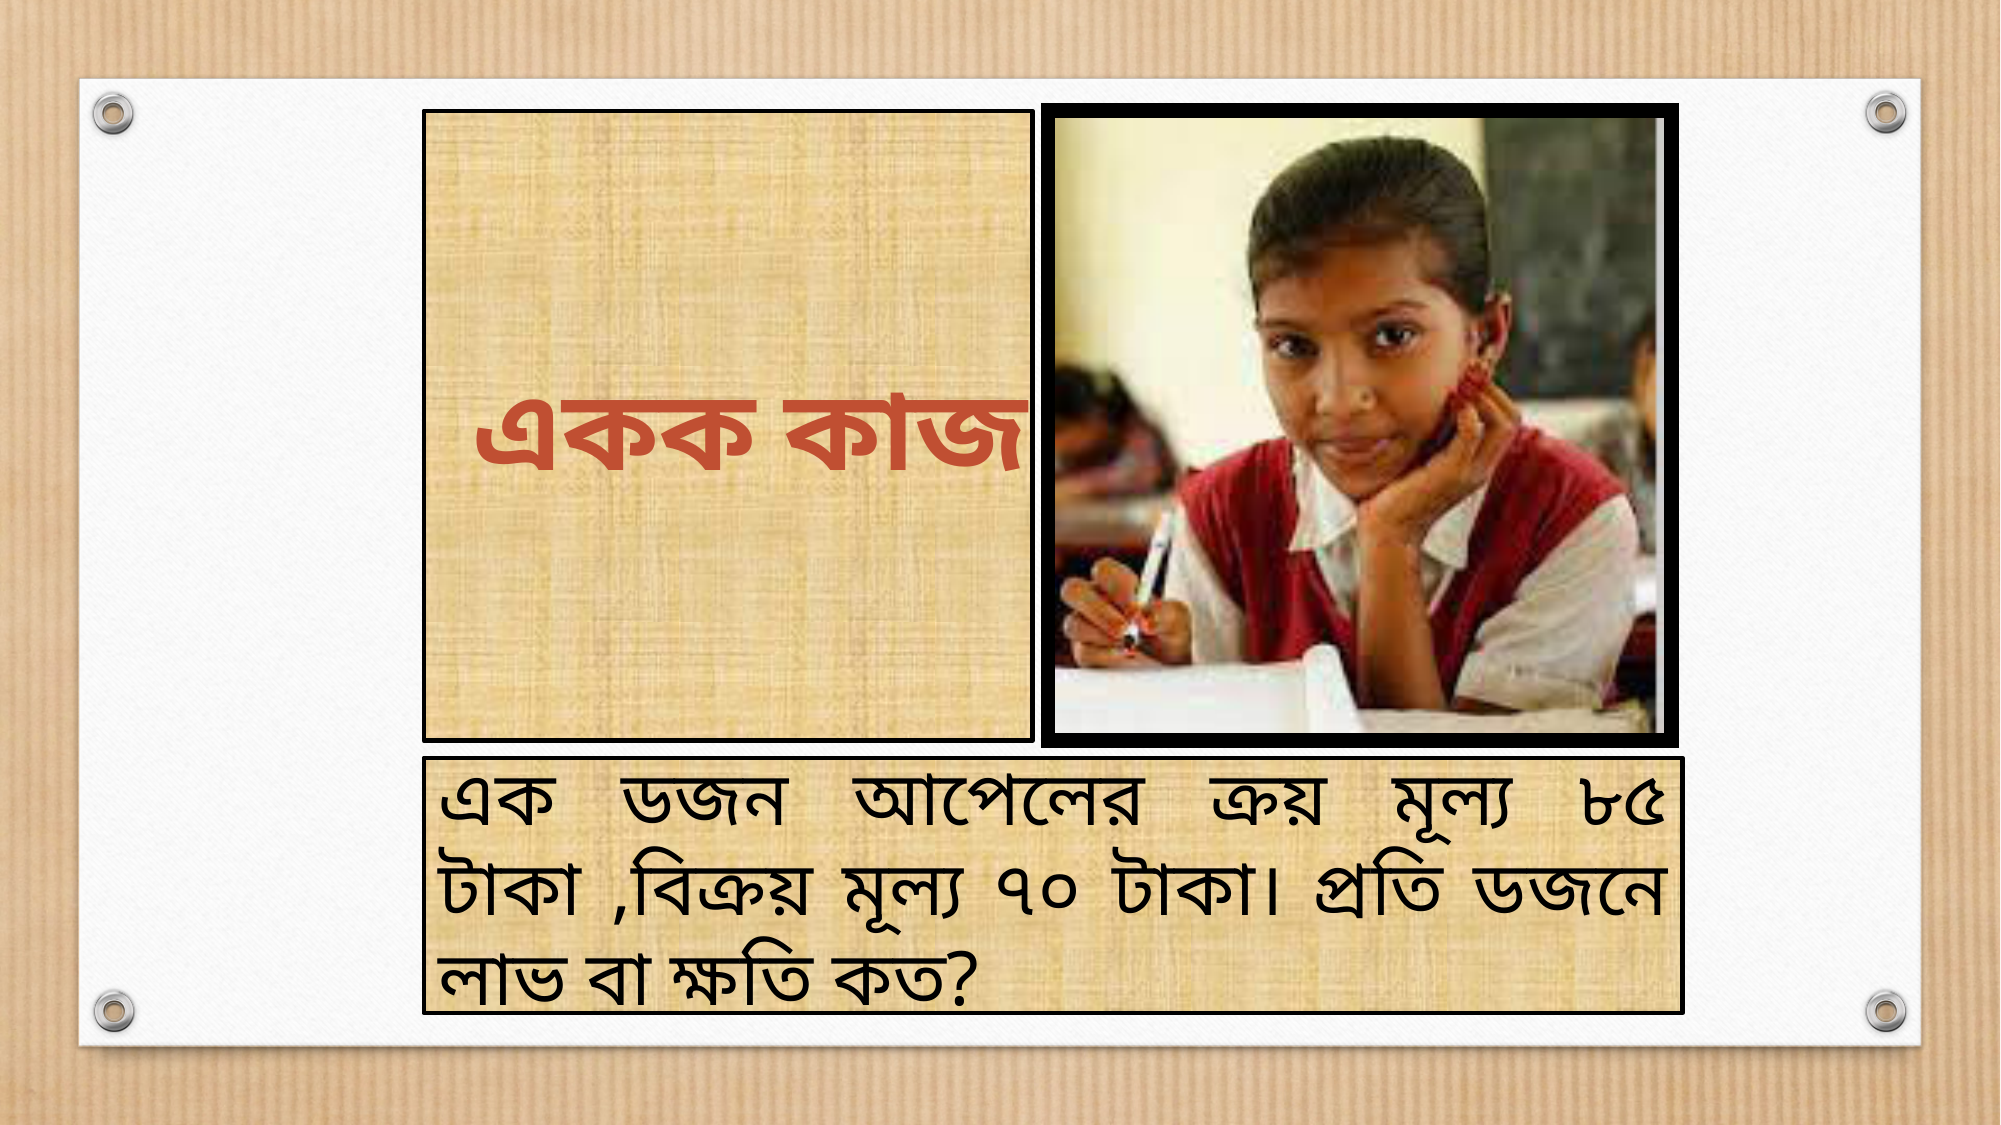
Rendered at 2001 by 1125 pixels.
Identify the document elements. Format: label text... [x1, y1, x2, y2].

text_box এক ডজন আপেলের ক্রয় মূল্য ৮৫ টাকা ,বিক্রয় মূল্য ৭০ টাকা। প্রতি ডজনে লাভ বা ক্ষতি কত? [423, 757, 1684, 1014]
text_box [423, 110, 1665, 741]
picture [0, 0, 2001, 1125]
